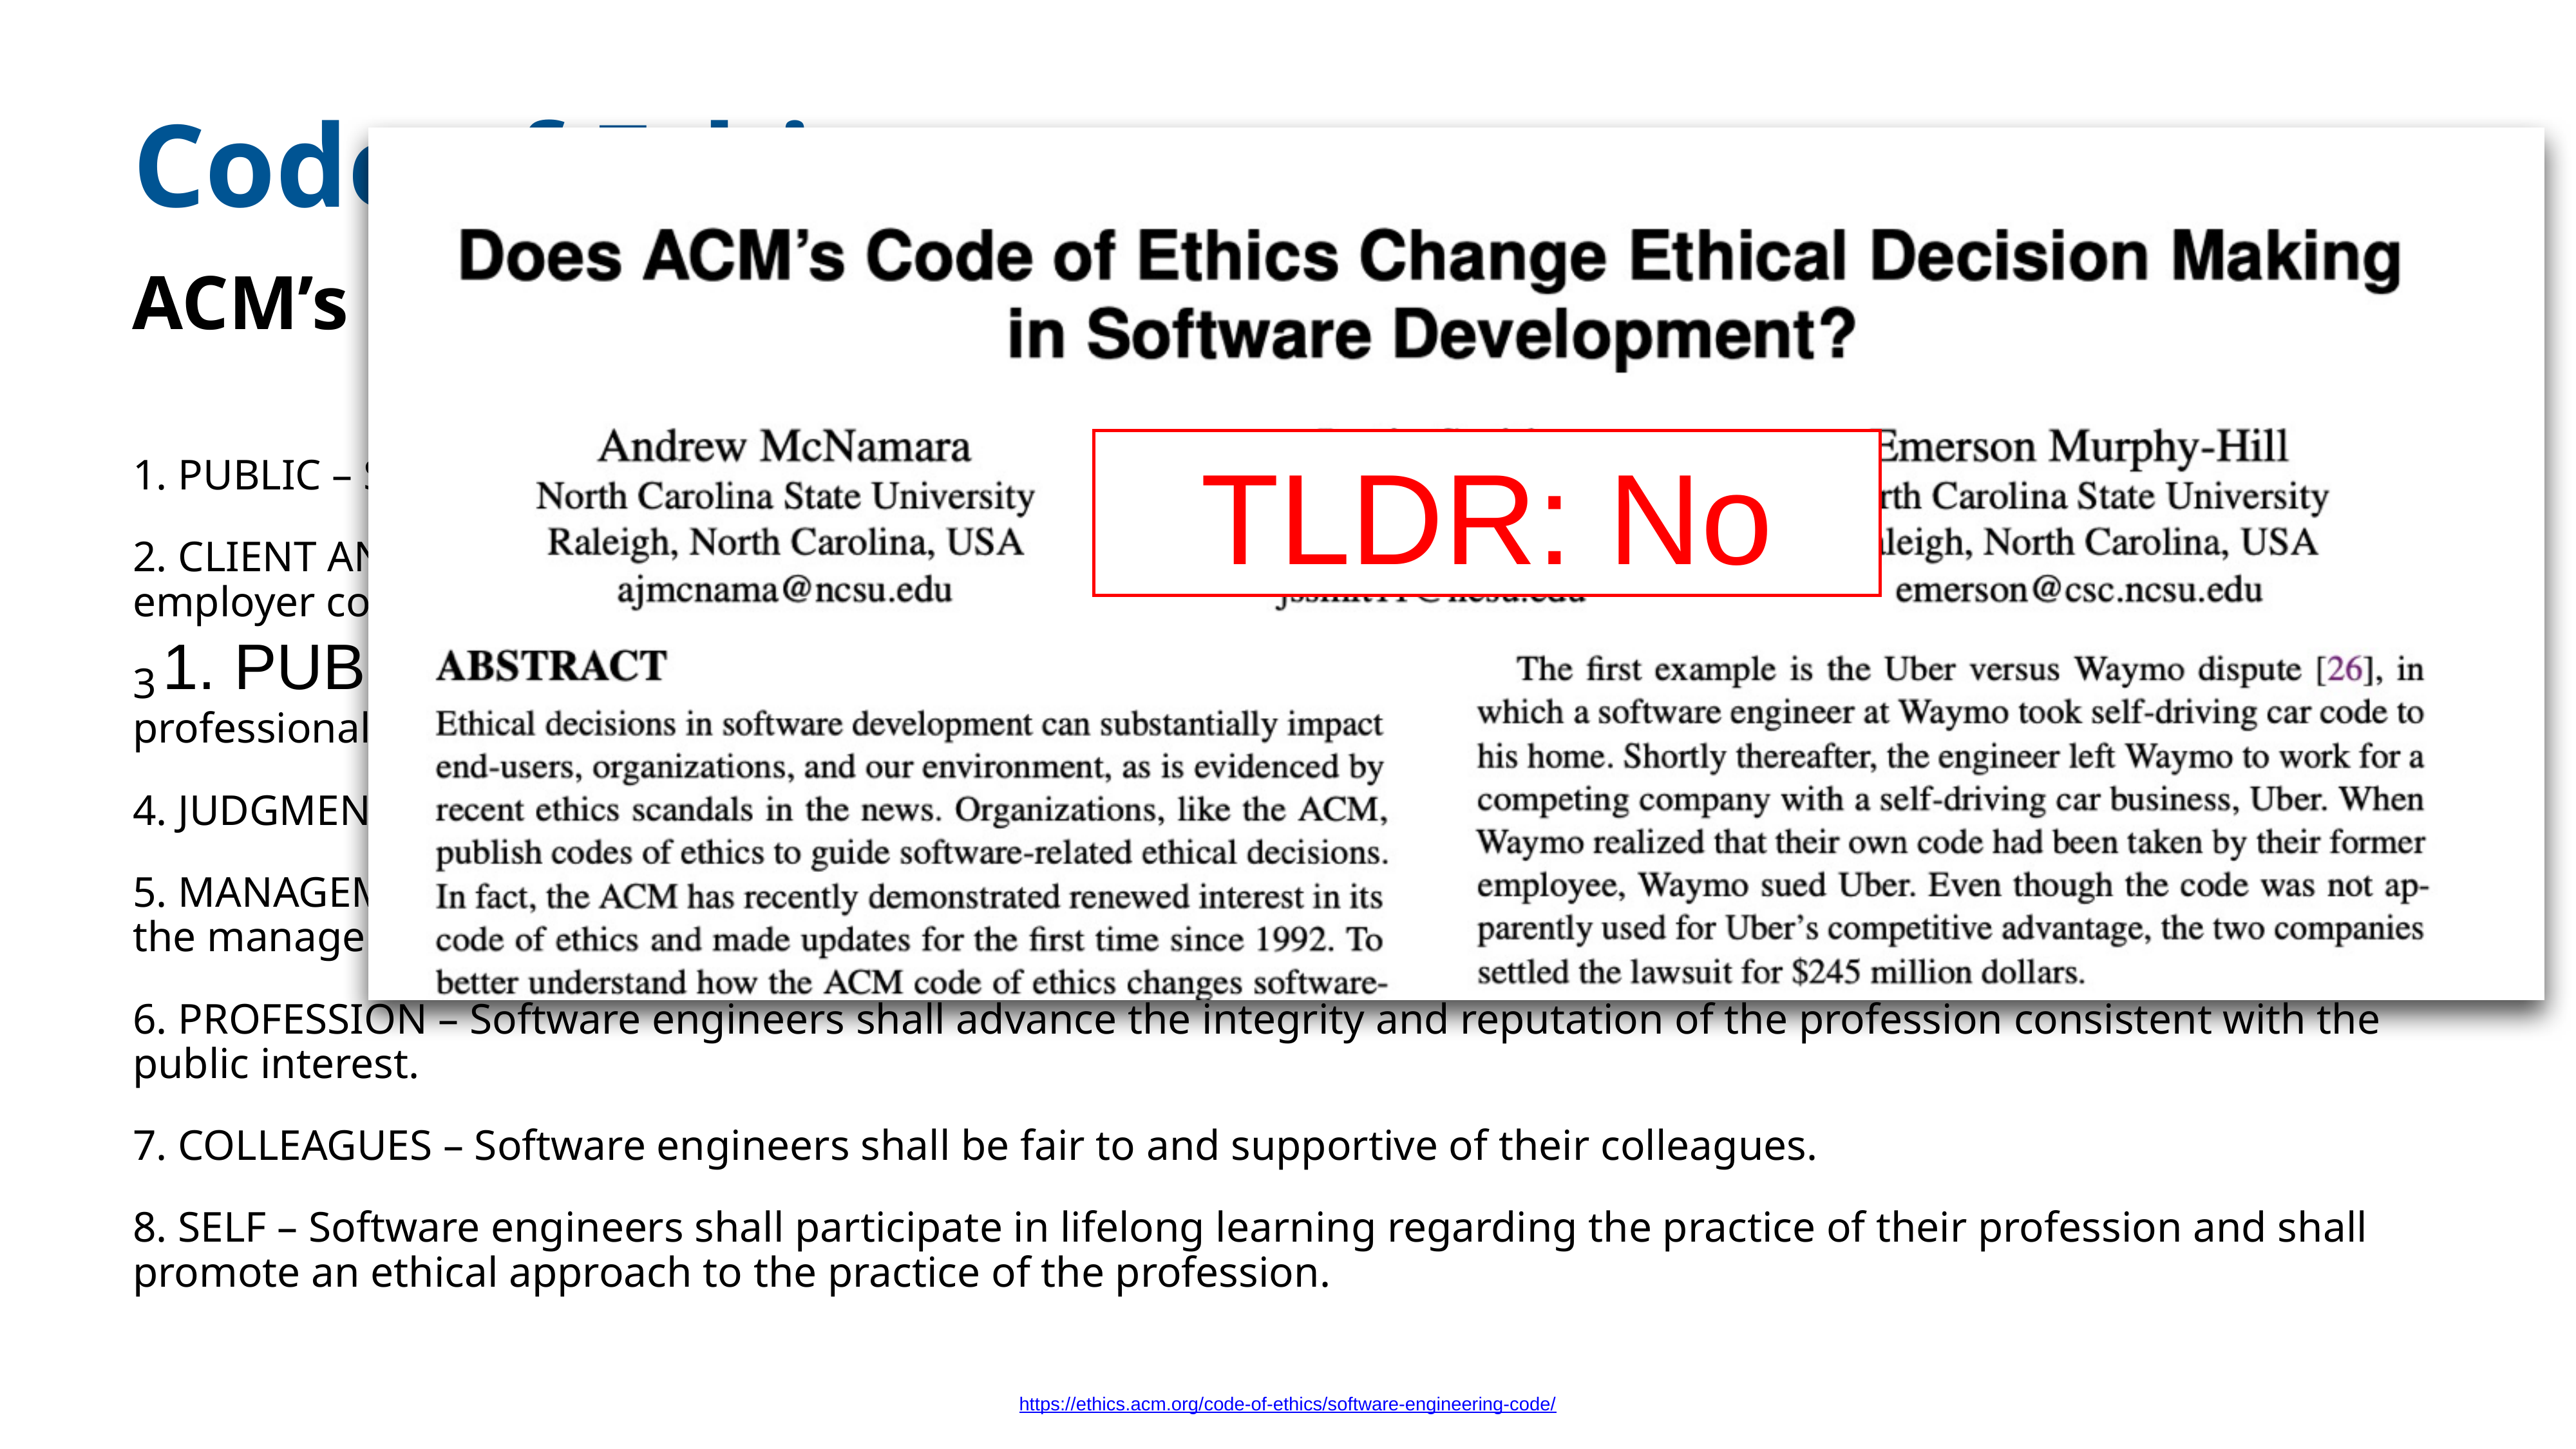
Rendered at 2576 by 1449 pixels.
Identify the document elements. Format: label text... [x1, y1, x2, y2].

picture [368, 128, 2544, 1001]
title Code of Ethics [127, 114, 2449, 251]
text_box 1. PUBLIC – Software engineers shall act consistently with the public interest. [156, 629, 347, 709]
list ACM’s Code of Ethics Software Engineers [127, 251, 347, 350]
list 1. PUBLIC – Software engineers shall act consistently with the public interest. 2. CLIENT AND EMPLOYER – Software engineers shall act in a manner that is in the best interests of their client and employer consistent with the public interest. 3. PRODUCT – Software engineers shall ensure that their products and related modifications meet the highest professional standards possible. 4. JUDGMENT – Software engineers shall maintain integrity and independence in their professional judgment. 5. MANAGEMENT – Software engineering managers and leaders shall subscribe to and promote an ethical approach to the management of software development and maintenance. 6. PROFESSION – Software engineers shall advance the integrity and reputation of the profession consistent with the public interest. 7. COLLEAGUES – Software engineers shall be fair to and supportive of their colleagues. 8. SELF – Software engineers shall participate in lifelong learning regarding the practice of their profession and shall promote an ethical approach to the practice of the profession. [127, 448, 2449, 1321]
text_box https://ethics.acm.org/code-of-ethics/software-engineering-code/ [1014, 1387, 1562, 1420]
